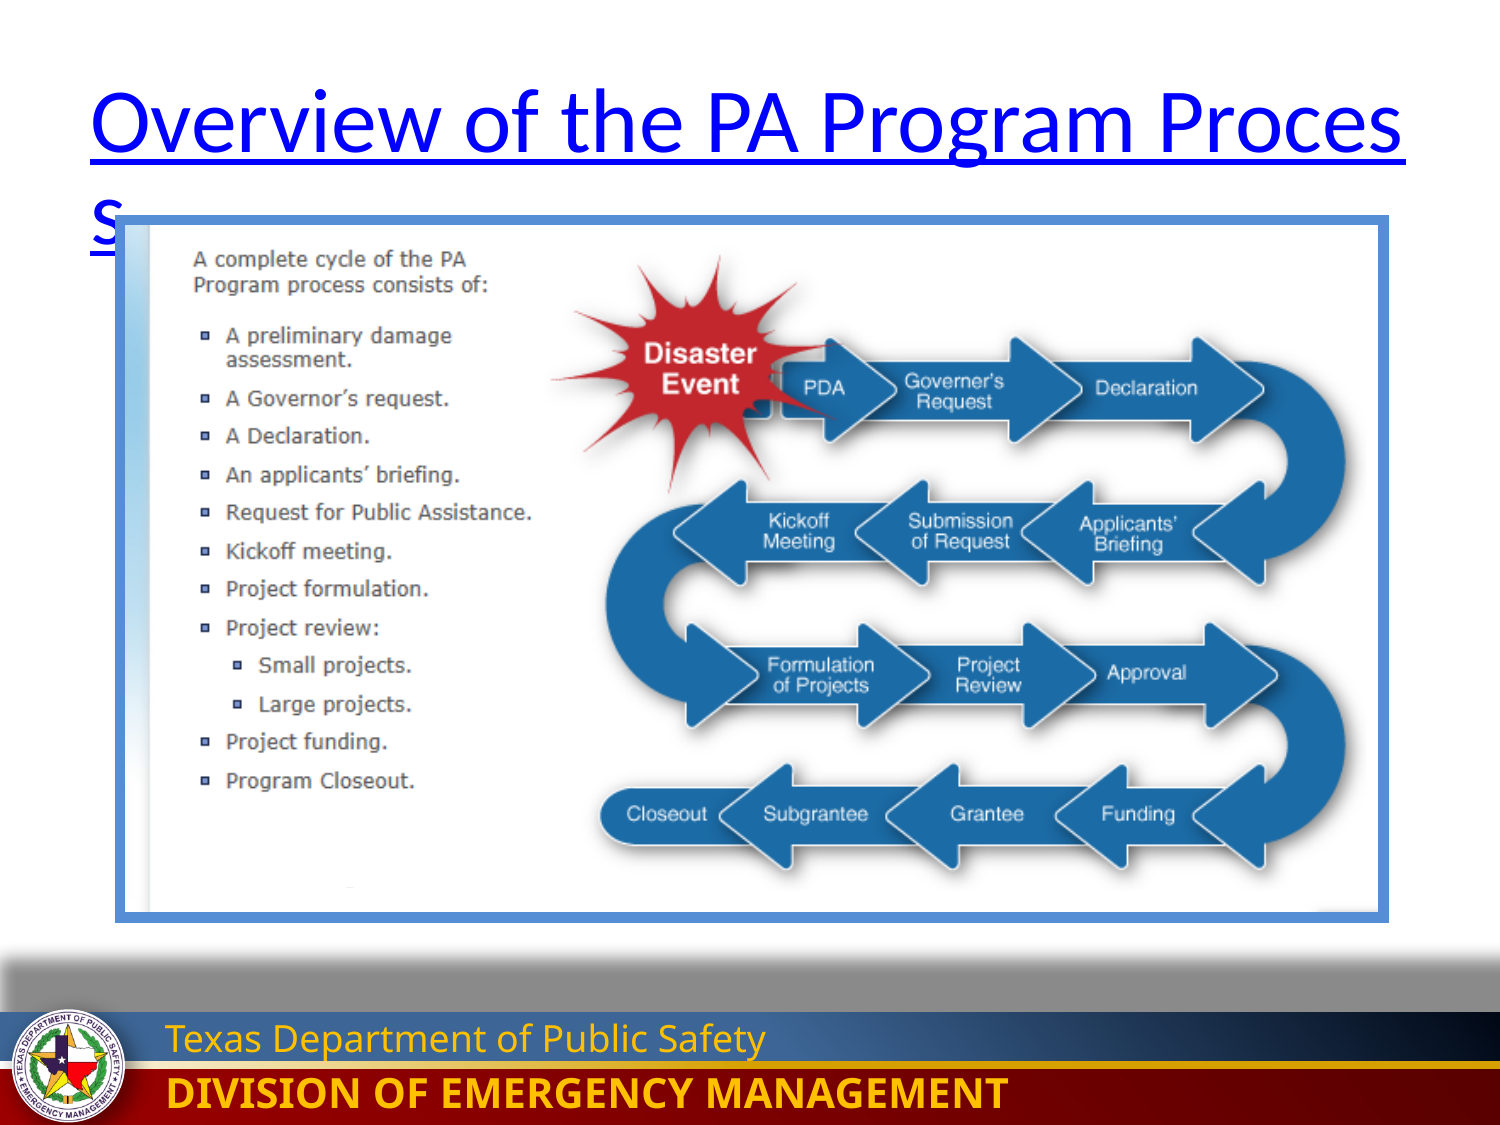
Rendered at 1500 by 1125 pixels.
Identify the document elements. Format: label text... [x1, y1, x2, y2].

picture [124, 224, 1379, 913]
picture [11, 1009, 125, 1123]
title Overview of the PA Program Process [75, 45, 1425, 188]
